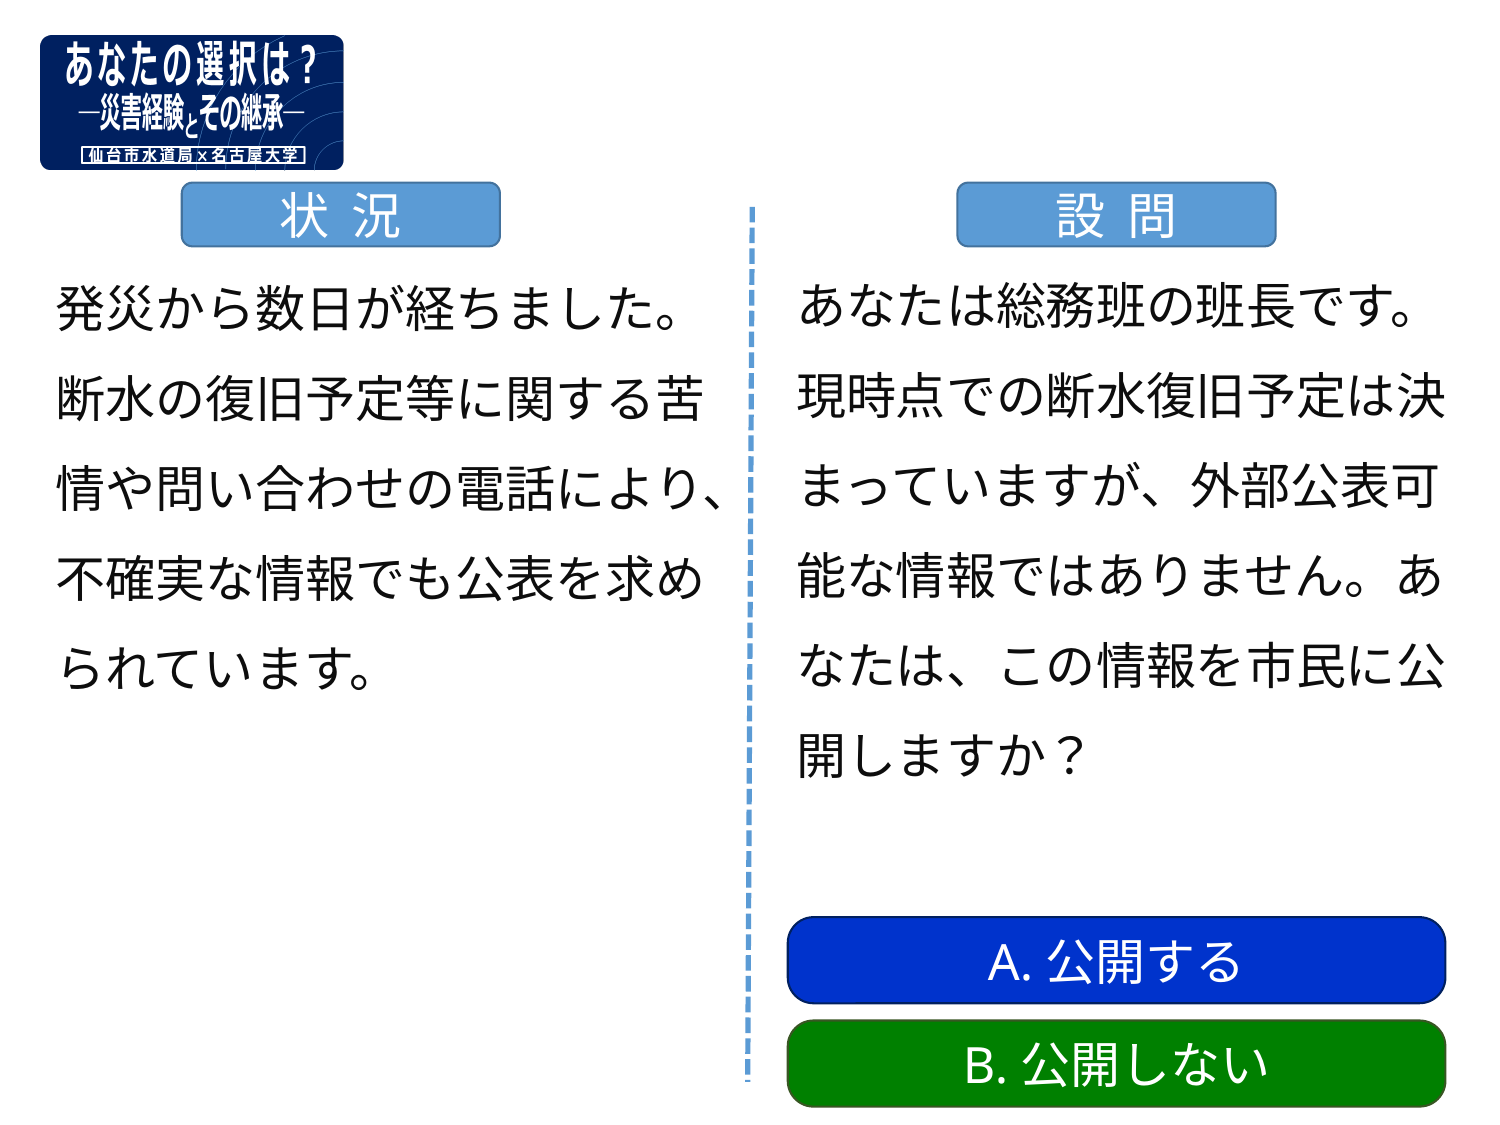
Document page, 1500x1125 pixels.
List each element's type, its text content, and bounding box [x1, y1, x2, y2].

text_box 設 問 [956, 181, 1277, 248]
text_box 発災から数日が経ちました。 断水の復旧予定等に関する苦情や問い合わせの電話により、不確実な情報でも公表を求められています。 [40, 240, 735, 706]
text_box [747, 206, 753, 1082]
text_box A.公開する [786, 916, 1447, 1005]
picture [40, 35, 344, 172]
text_box あなたは総務班の班長です。 現時点での断水復旧予定は決まっていますが、外部公表可能な情報ではありません。あなたは、この情報を市民に公開しますか？ [781, 237, 1483, 793]
text_box B.公開しない [786, 1019, 1447, 1108]
text_box 状 況 [180, 181, 501, 248]
